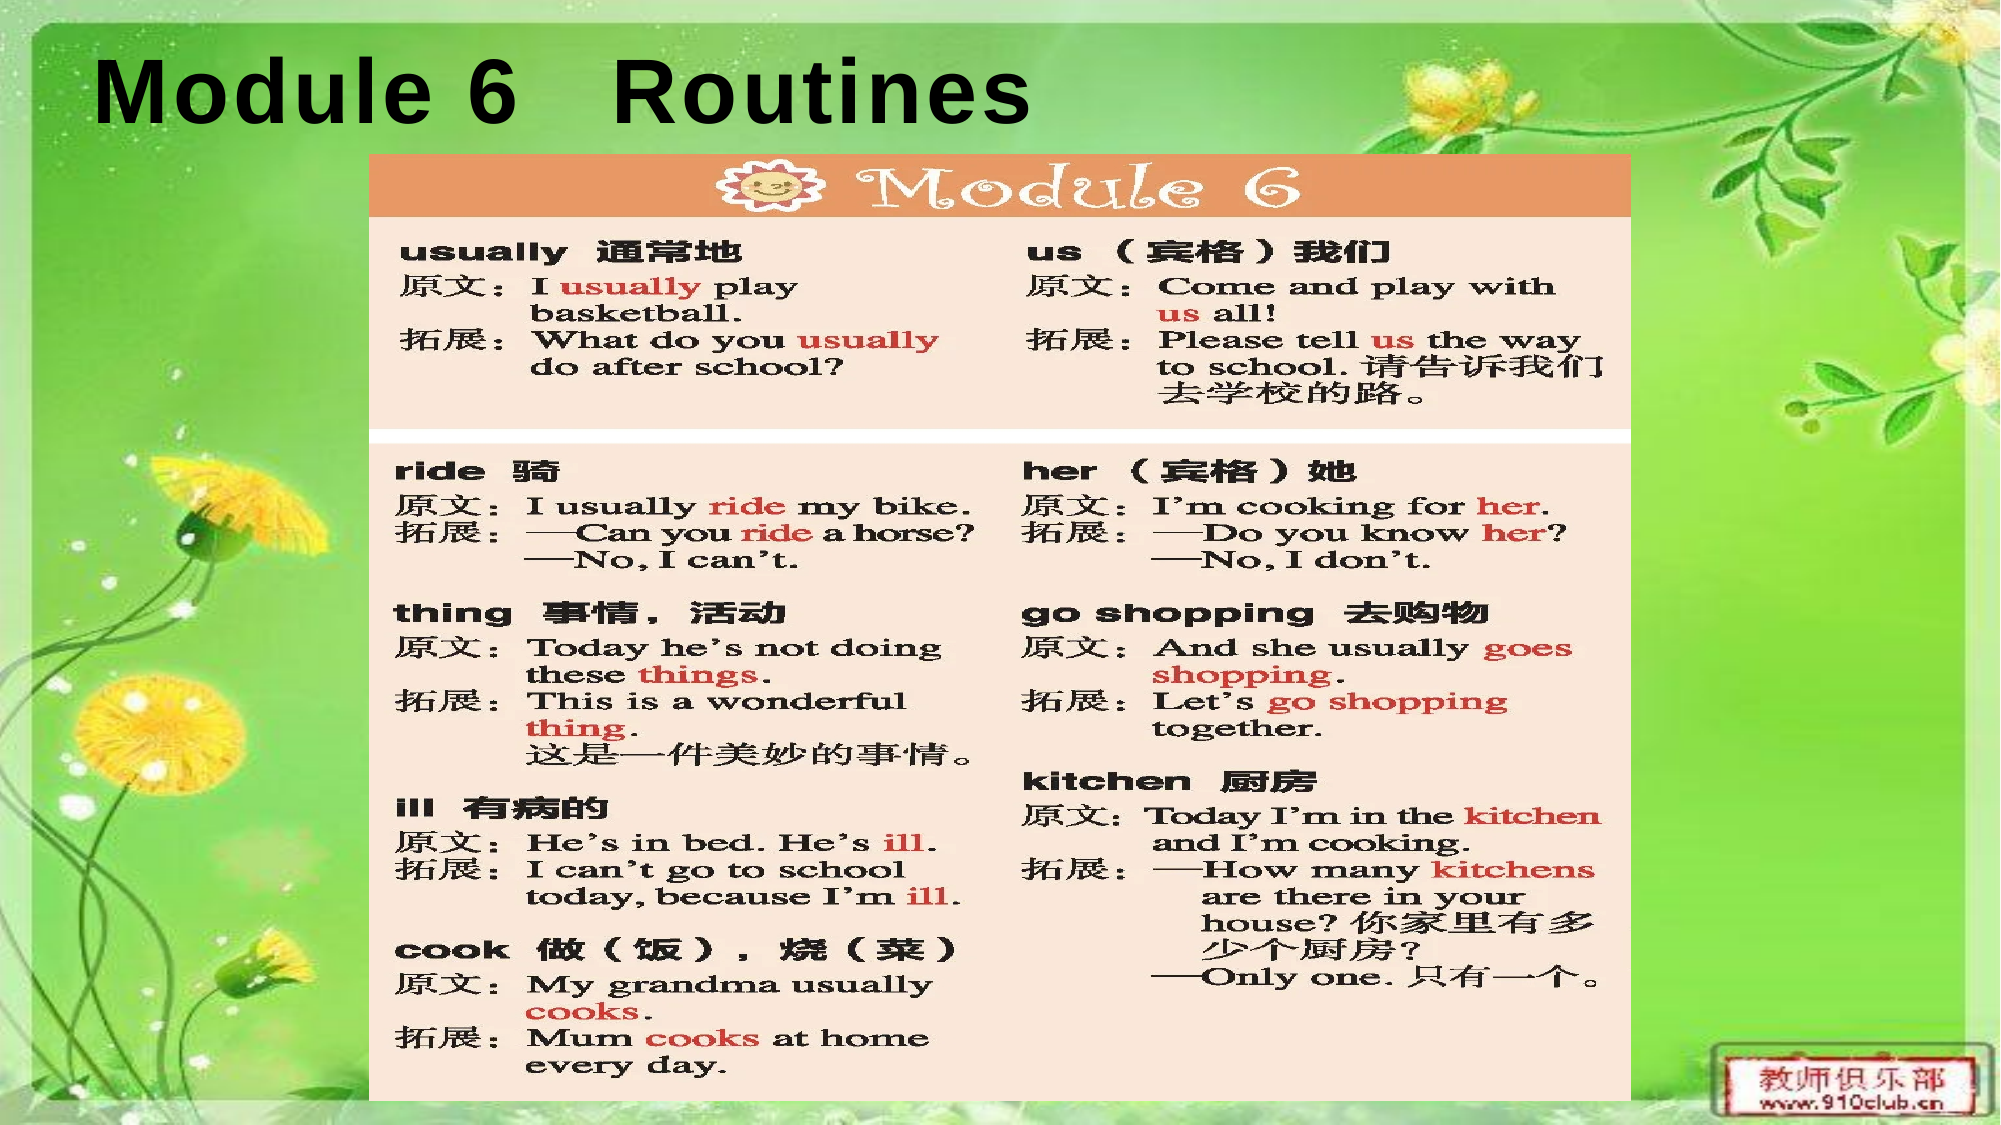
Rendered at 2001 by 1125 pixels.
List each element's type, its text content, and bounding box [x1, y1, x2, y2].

picture [0, 0, 2001, 1125]
title Module 6 Routines [57, 33, 1838, 140]
